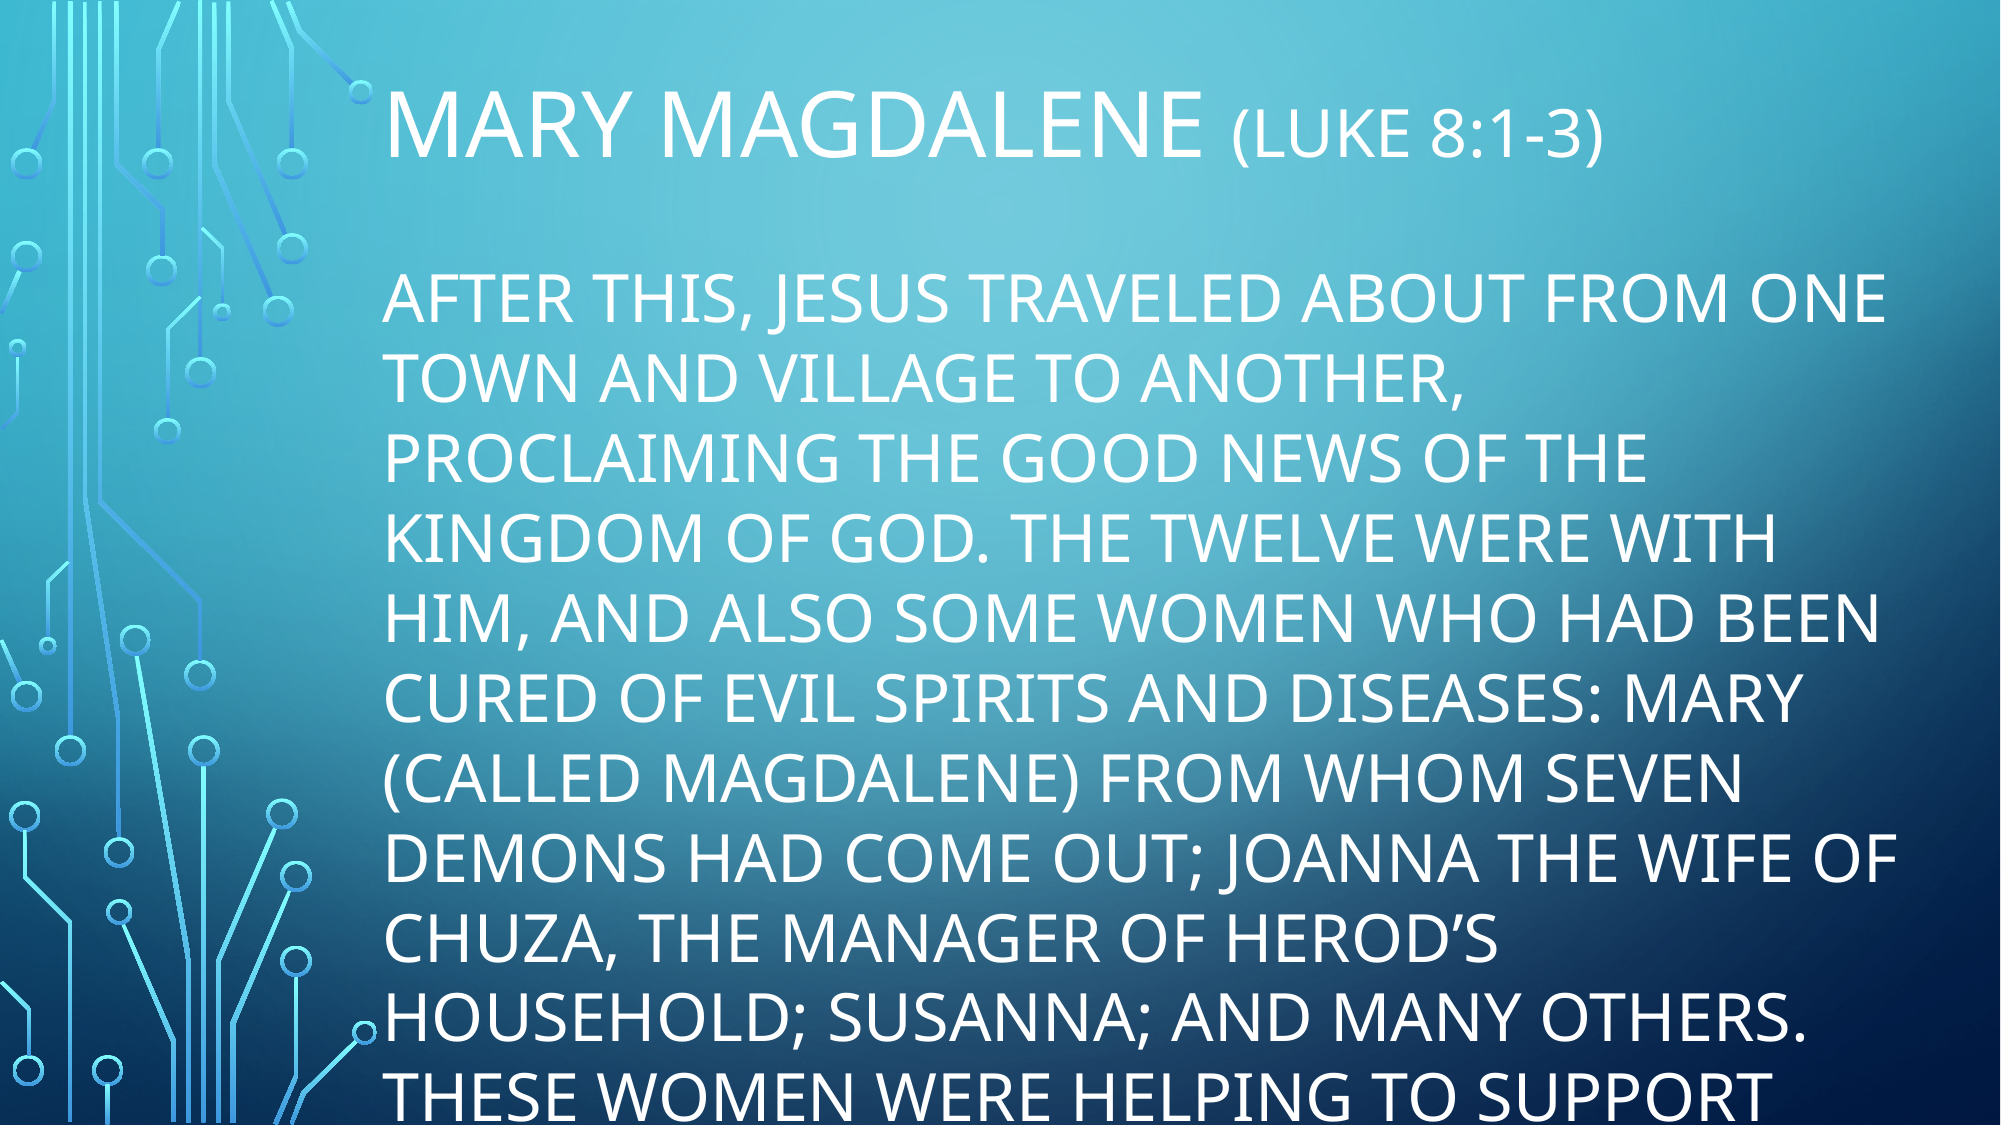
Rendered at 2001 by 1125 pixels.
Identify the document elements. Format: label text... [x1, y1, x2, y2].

title Mary magdalene (luke 8:1-3) After this, Jesus traveled about from one town and village to another, proclaiming the good news of the kingdom of God. The Twelve were with him, and also some women who had been cured of evil spirits and diseases: Mary (called Magdalene) from whom seven demons had come out; Joanna the wife of Chuza, the manager of Herod’s household; Susanna; and many others. These women were helping to support them out of their own means. [367, 58, 1946, 1059]
